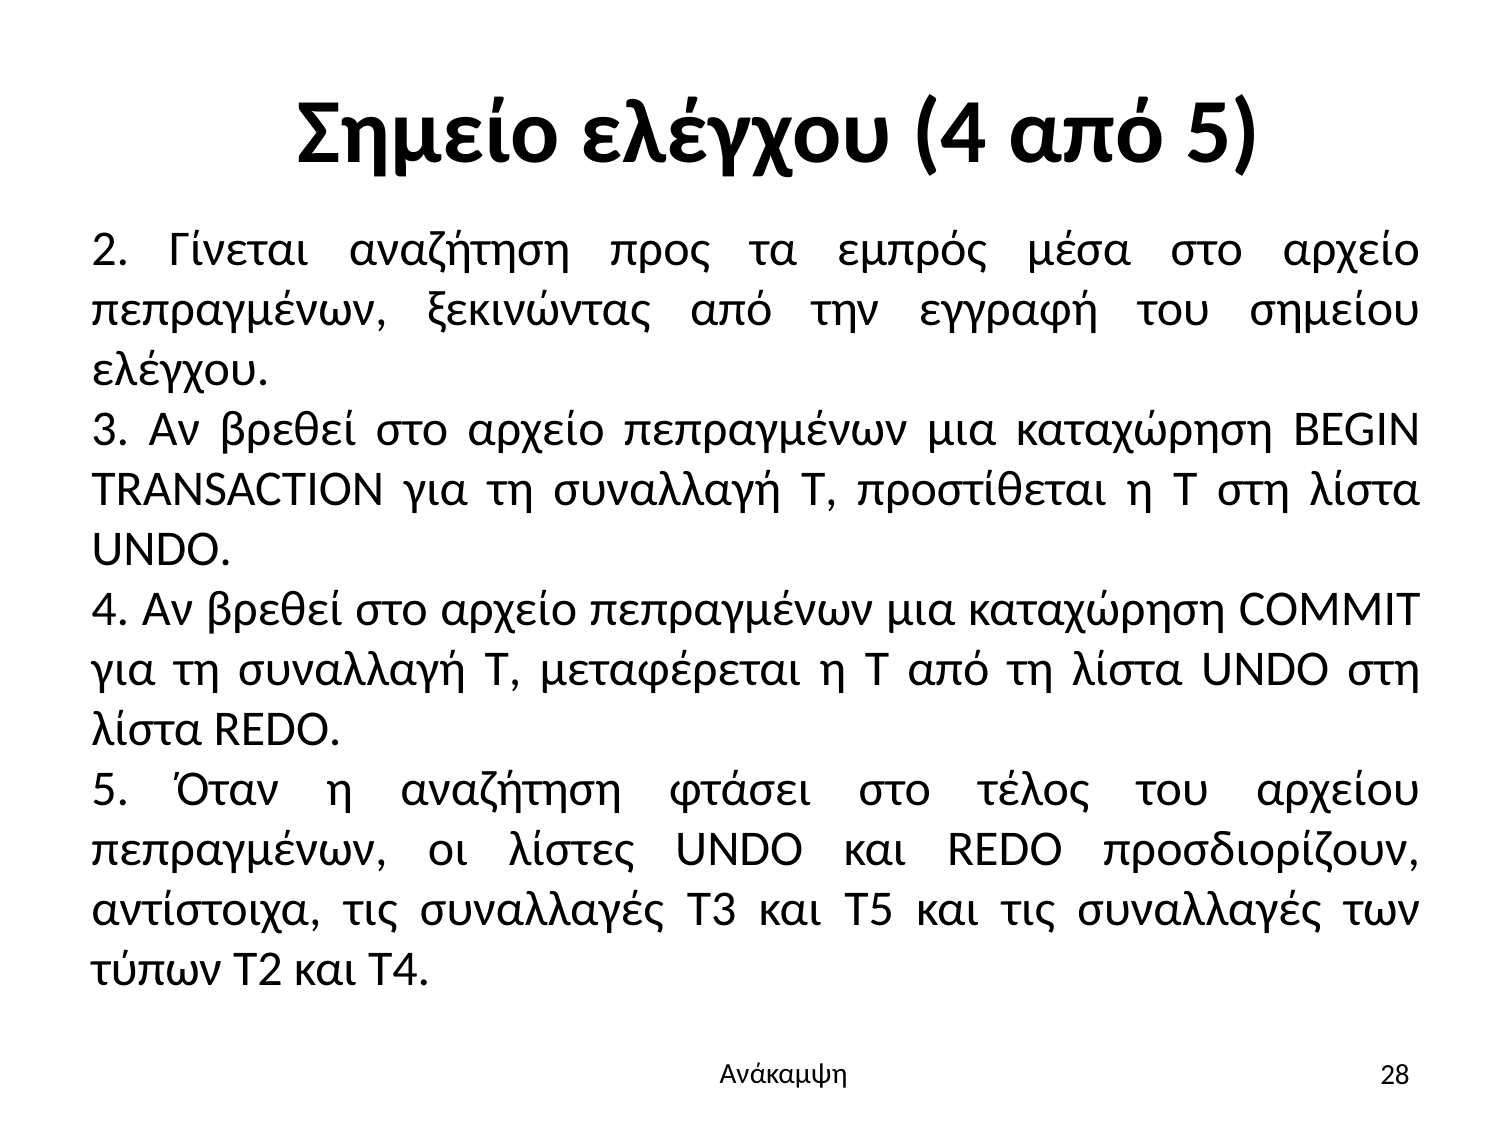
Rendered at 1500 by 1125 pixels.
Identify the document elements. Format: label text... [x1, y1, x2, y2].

title Σημείο ελέγχου (4 από 5) [76, 19, 1436, 208]
text_box 2. Γίνεται αναζήτηση προς τα εμπρός μέσα στο αρχείο πεπραγμένων, ξεκινώντας από την εγγραφή του σημείου ελέγχου. 3. Αν βρεθεί στο αρχείο πεπραγμένων μια καταχώρηση BEGIN TRANSACTION για τη συναλλαγή T, προστίθεται η T στη λίστα UNDO. 4. Αν βρεθεί στο αρχείο πεπραγμένων μια καταχώρηση COMMIT για τη συναλλαγή T, μεταφέρεται η T από τη λίστα UNDO στη λίστα REDO. 5. Όταν η αναζήτηση φτάσει στο τέλος του αρχείου πεπραγμένων, οι λίστες UNDO και REDO προσδιορίζουν, αντίστοιχα, τις συναλλαγές T3 και T5 και τις συναλλαγές των τύπων T2 και T4. [76, 208, 1436, 1003]
text_box Ανάκαμψη [521, 1046, 1046, 1125]
slide_number 28 [1074, 1042, 1425, 1103]
